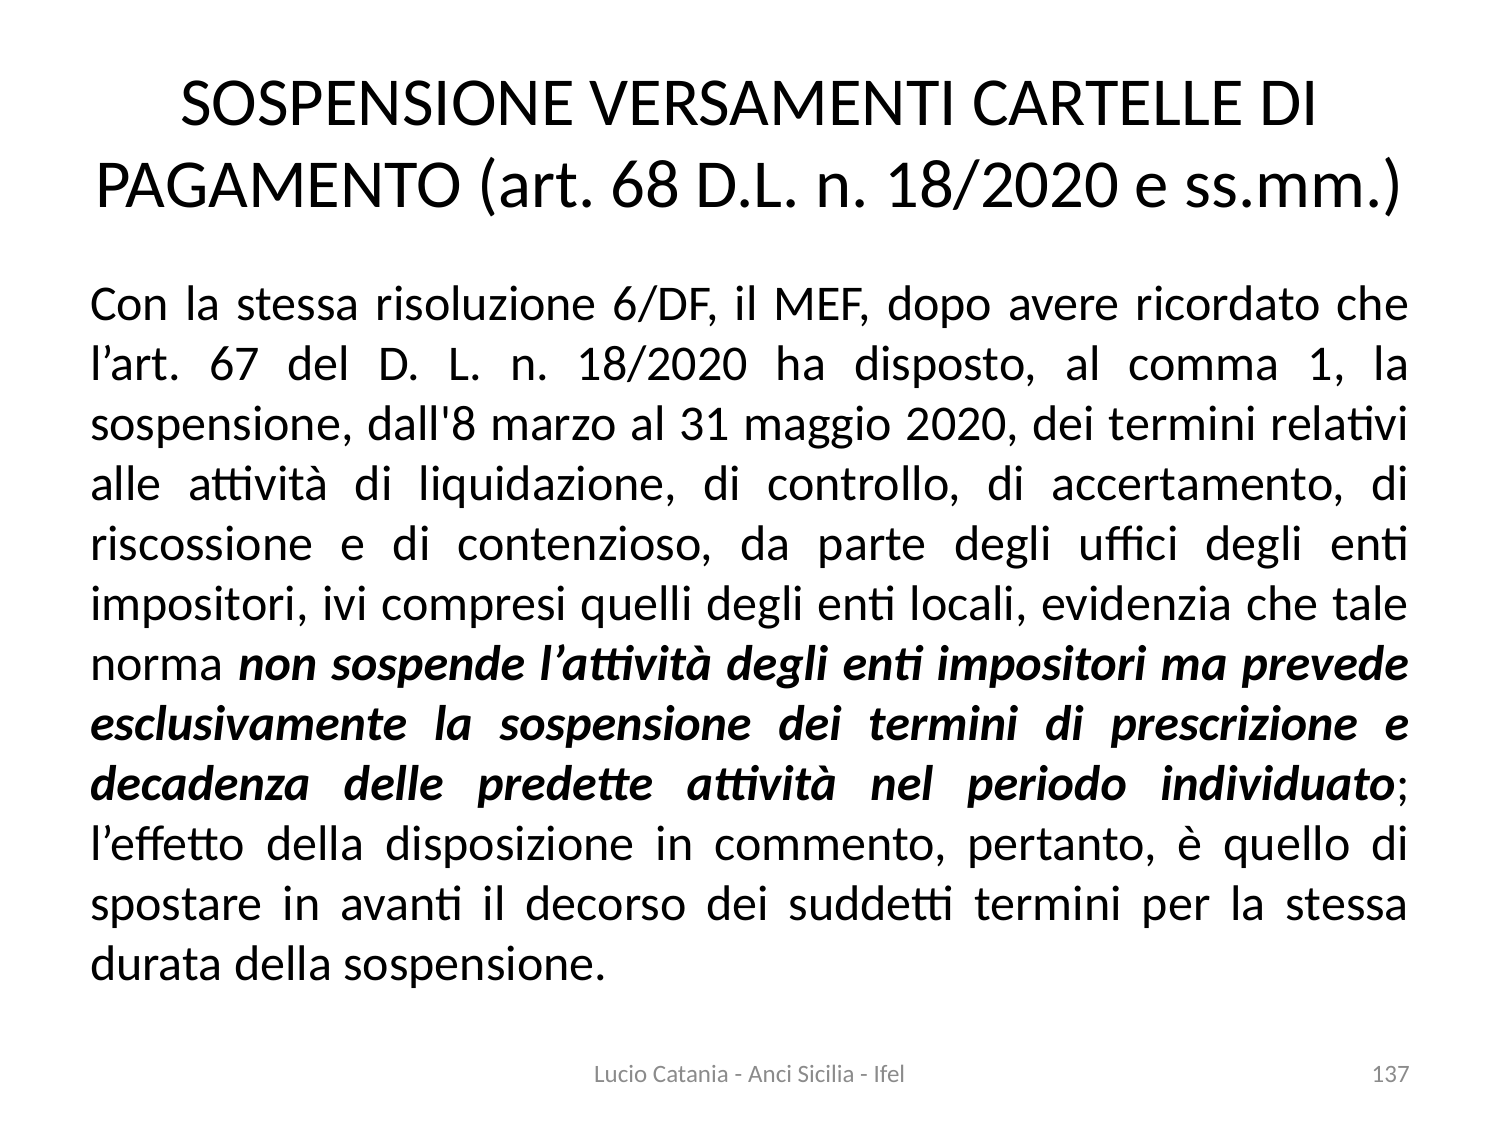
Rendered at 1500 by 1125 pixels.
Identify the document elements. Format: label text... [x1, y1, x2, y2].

slide_number 137 [1074, 1042, 1425, 1103]
list Con la stessa risoluzione 6/DF, il MEF, dopo avere ricordato che l’art. 67 del D. L. n. 18/2020 ha disposto, al comma 1, la sospensione, dall'8 marzo al 31 maggio 2020, dei termini relativi alle attività di liquidazione, di controllo, di accertamento, di riscossione e di contenzioso, da parte degli uffici degli enti impositori, ivi compresi quelli degli enti locali, evidenzia che tale norma non sospende l’attività degli enti impositori ma prevede esclusivamente la sospensione dei termini di prescrizione e decadenza delle predette attività nel periodo individuato; l’effetto della disposizione in commento, pertanto, è quello di spostare in avanti il decorso dei suddetti termini per la stessa durata della sospensione. [75, 262, 1425, 1005]
footer Lucio Catania - Anci Sicilia - Ifel [512, 1042, 988, 1103]
title SOSPENSIONE VERSAMENTI CARTELLE DI PAGAMENTO (art. 68 D.L. n. 18/2020 e ss.mm.) [75, 45, 1425, 233]
